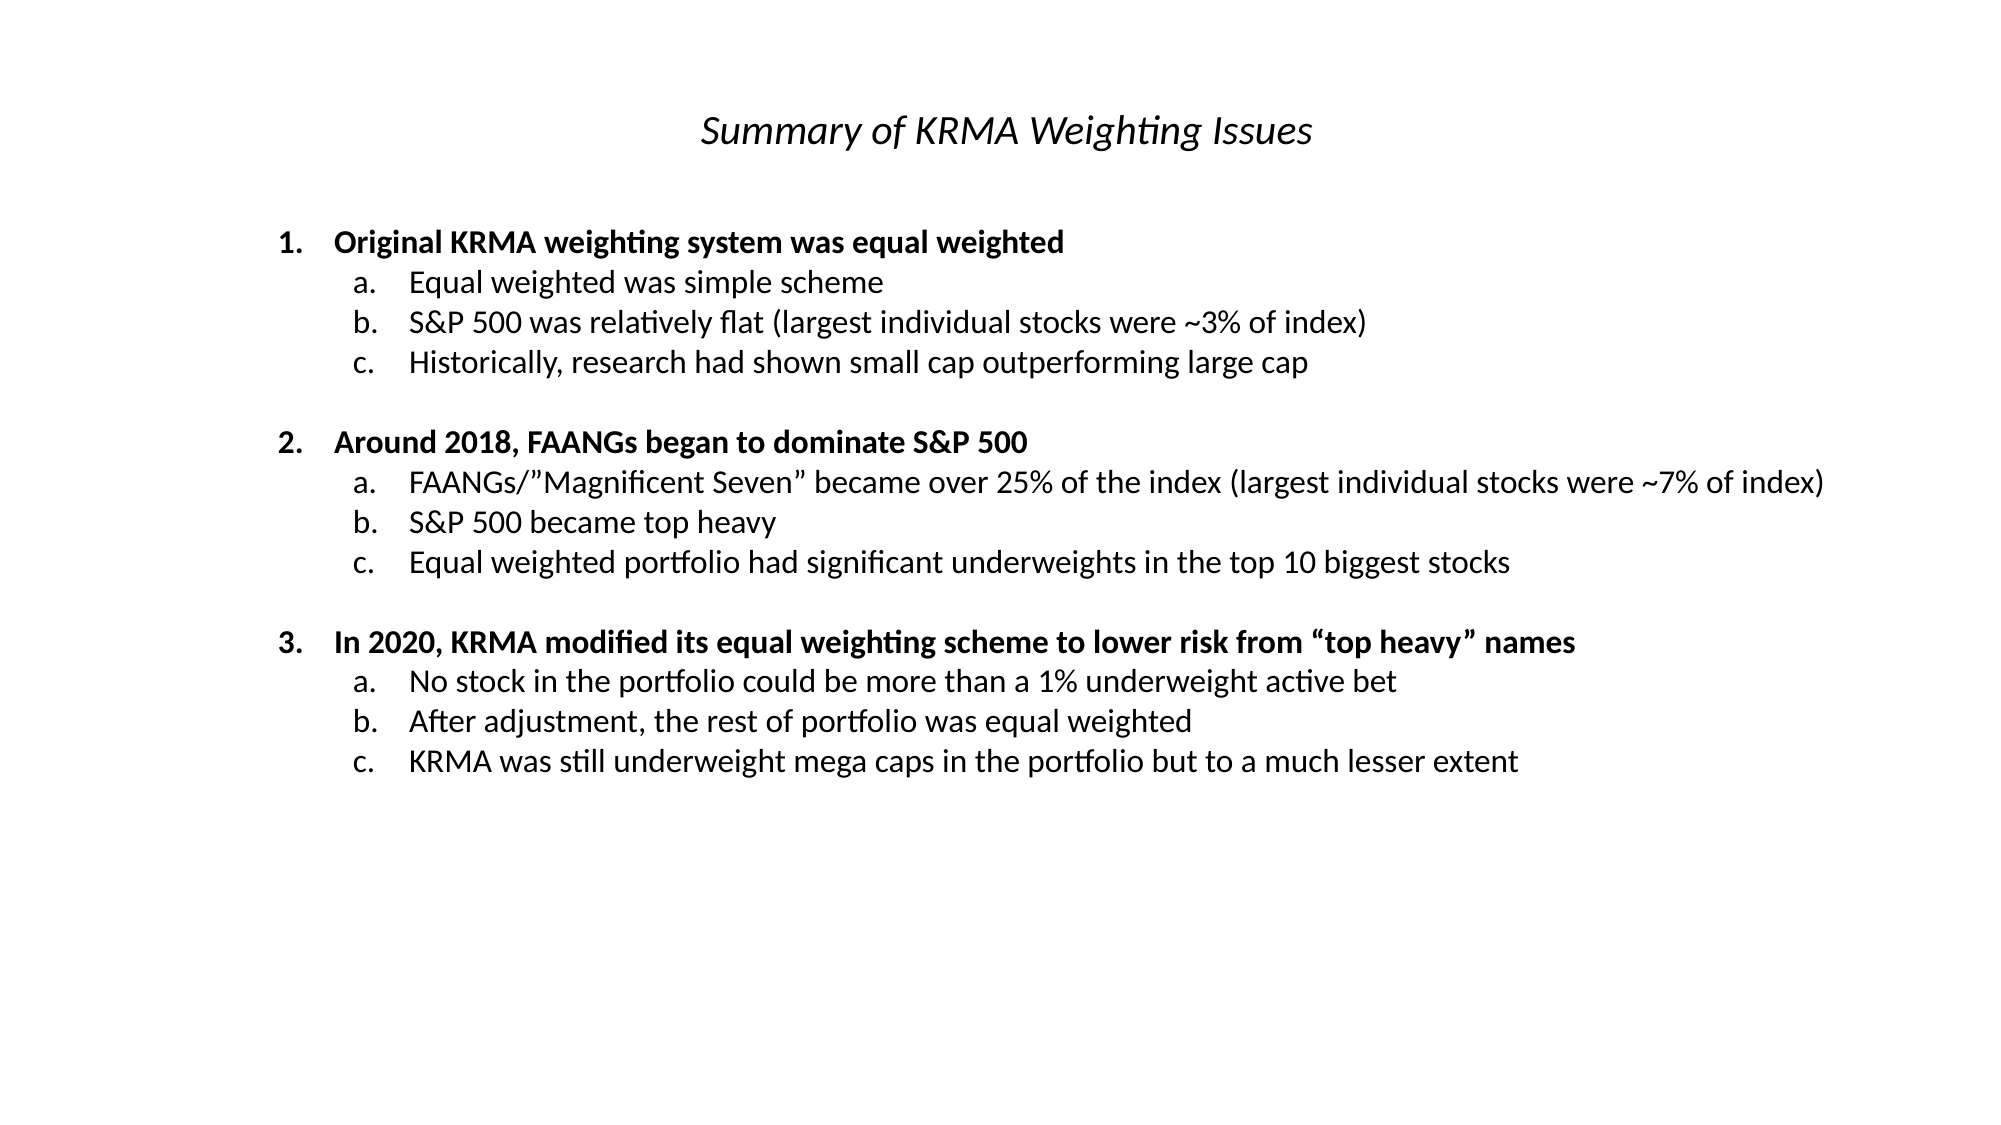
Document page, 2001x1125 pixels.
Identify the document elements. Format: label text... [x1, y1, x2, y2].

text_box Summary of KRMA Weighting Issues [686, 96, 1329, 161]
text_box Original KRMA weighting system was equal weighted Equal weighted was simple scheme S&P 500 was relatively flat (largest individual stocks were ~3% of index) Historically, research had shown small cap outperforming large cap Around 2018, FAANGs began to dominate S&P 500 FAANGs/”Magnificent Seven” became over 25% of the index (largest individual stocks were ~7% of index) S&P 500 became top heavy Equal weighted portfolio had significant underweights in the top 10 biggest stocks In 2020, KRMA modified its equal weighting scheme to lower risk from “top heavy” names No stock in the portfolio could be more than a 1% underweight active bet After adjustment, the rest of portfolio was equal weighted KRMA was still underweight mega caps in the portfolio but to a much lesser extent [263, 213, 1852, 787]
